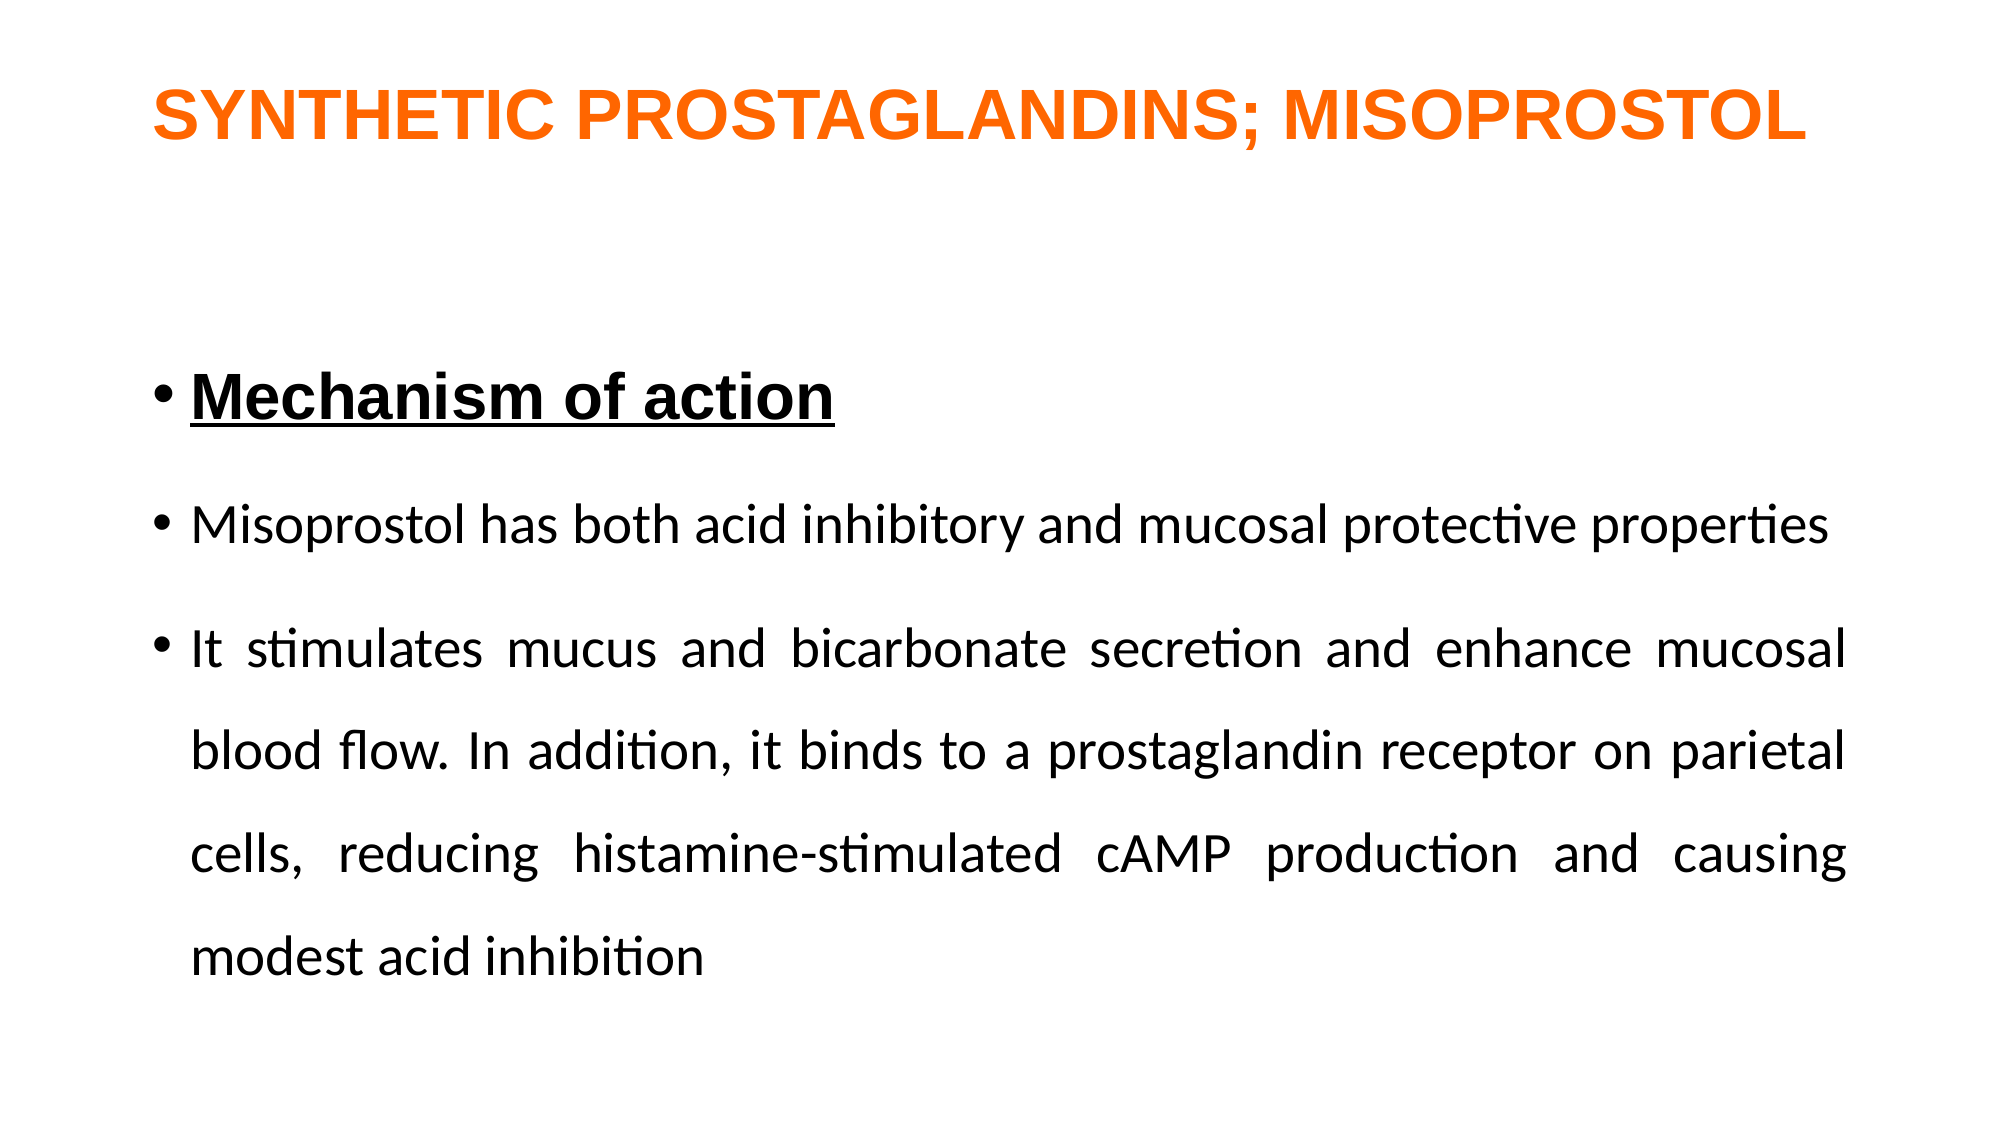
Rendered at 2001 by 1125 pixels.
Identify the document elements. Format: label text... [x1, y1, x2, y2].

list Mechanism of action Misoprostol has both acid inhibitory and mucosal protective properties It stimulates mucus and bicarbonate secretion and enhance mucosal blood flow. In addition, it binds to a prostaglandin receptor on parietal cells, reducing histamine-stimulated cAMP production and causing modest acid inhibition [137, 299, 1863, 1014]
title SYNTHETIC PROSTAGLANDINS; MISOPROSTOL [137, 59, 1863, 278]
